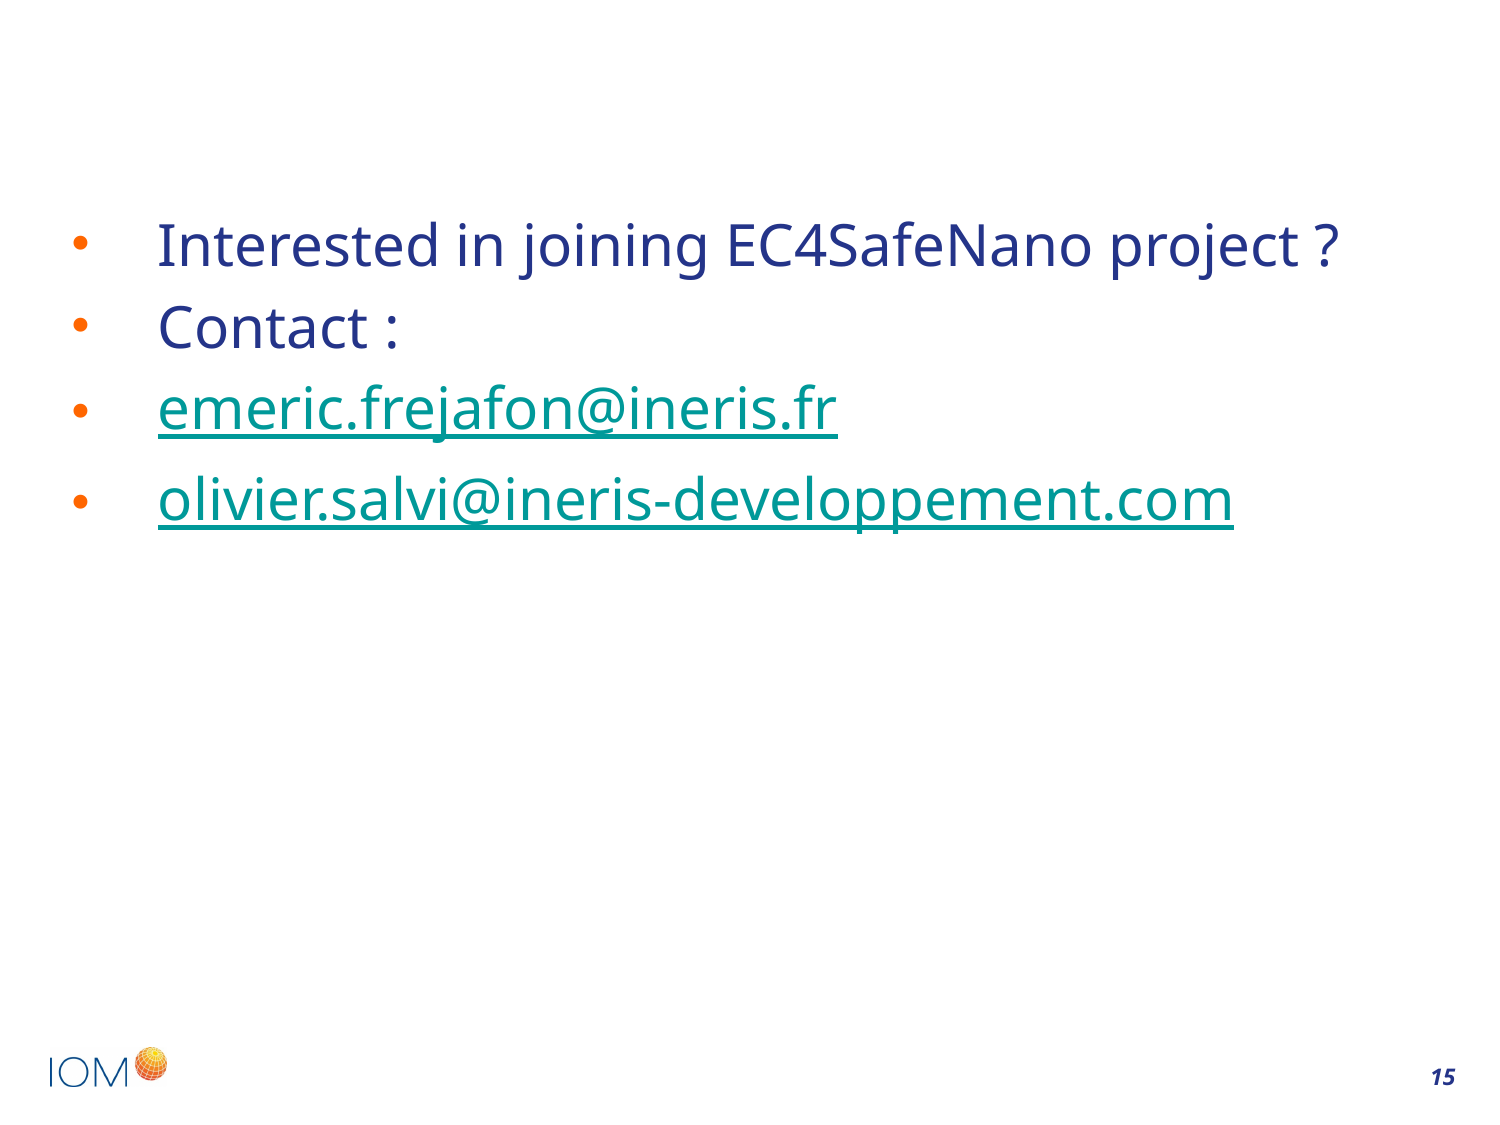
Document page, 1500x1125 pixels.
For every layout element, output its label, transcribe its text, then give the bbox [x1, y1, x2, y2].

picture [50, 1047, 167, 1087]
list Interested in joining EC4SafeNano project ? Contact : emeric.frejafon@ineris.fr olivier.salvi@ineris-developpement.com [70, 208, 1459, 1047]
slide_number 15 [1160, 1054, 1471, 1115]
